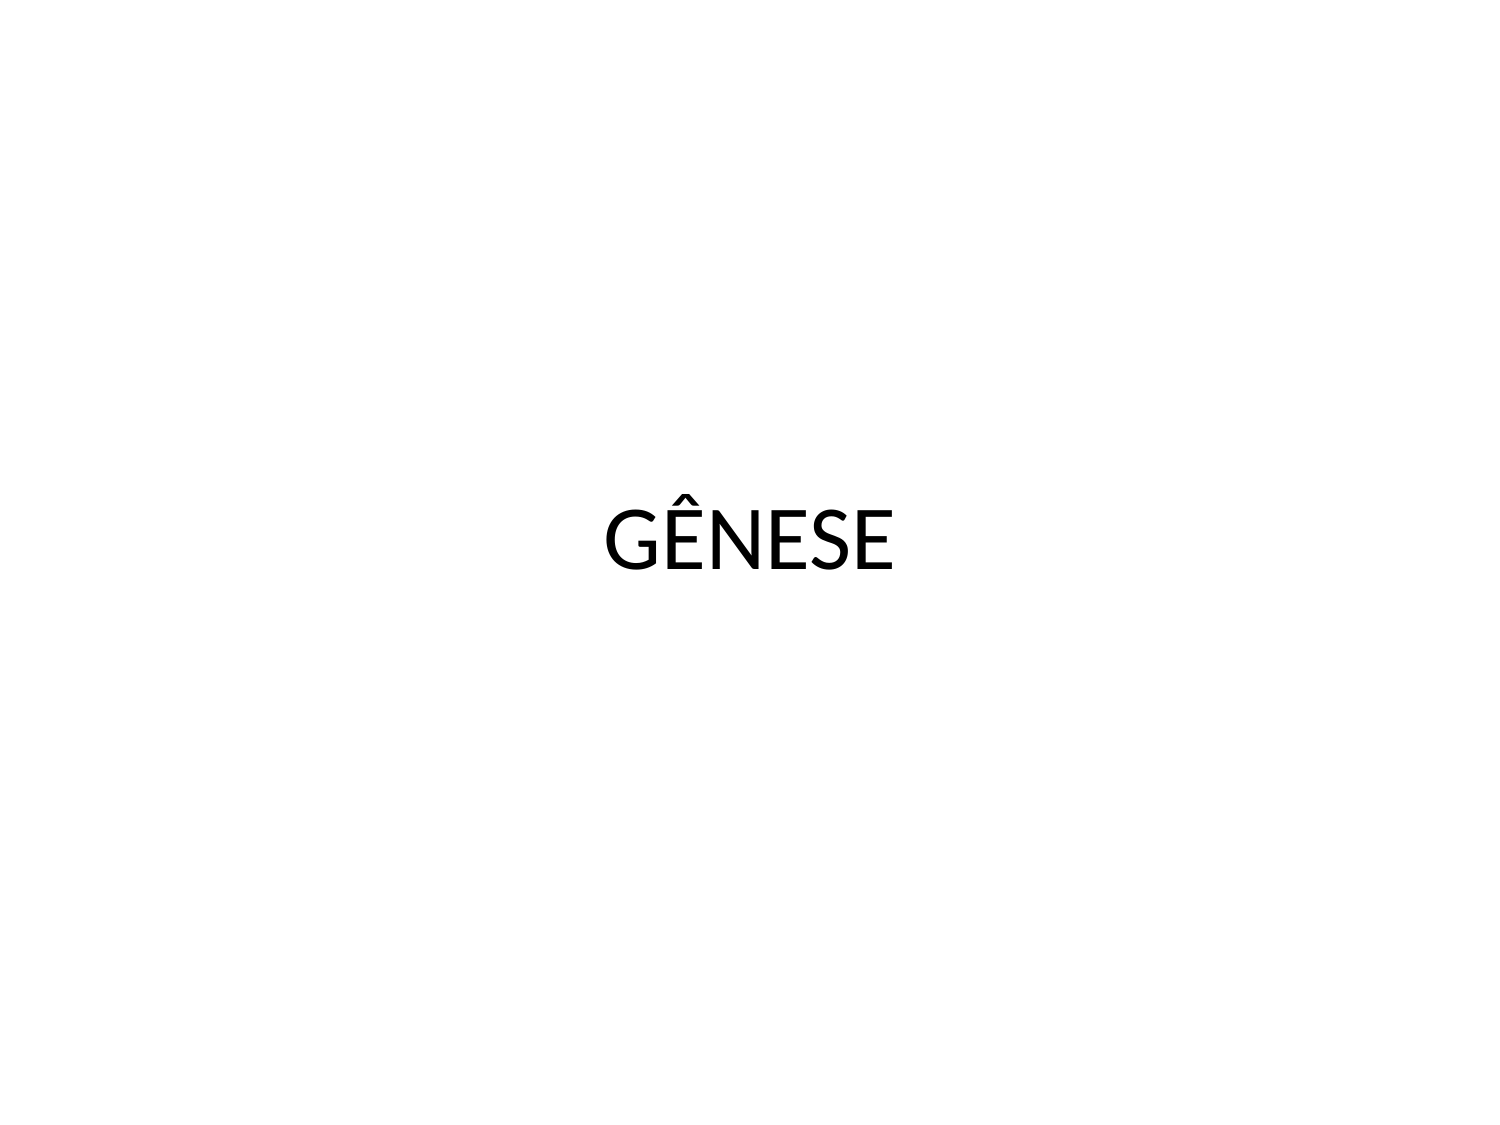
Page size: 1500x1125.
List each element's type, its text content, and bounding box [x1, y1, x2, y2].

title GÊNESE [112, 349, 1388, 716]
